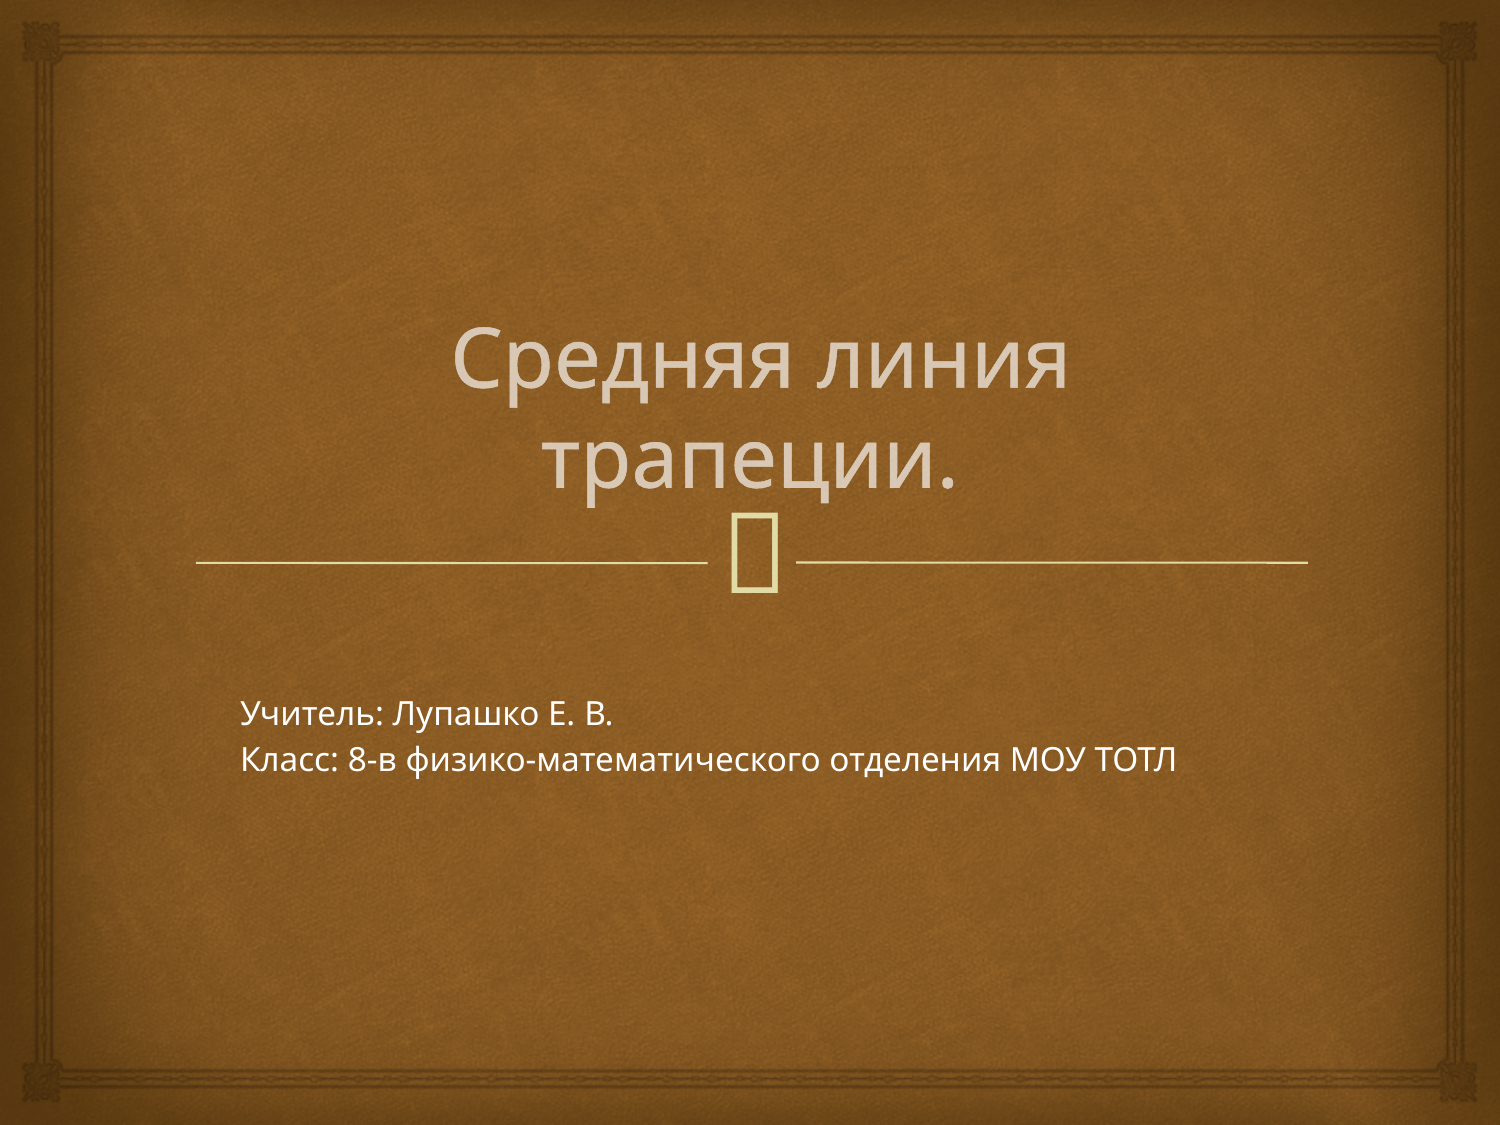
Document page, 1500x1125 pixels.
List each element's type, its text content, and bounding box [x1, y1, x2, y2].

subtitle Учитель: Лупашко Е. В. Класс: 8-в физико-математического отделения МОУ ТОТЛ [224, 617, 1276, 906]
picture [0, 0, 1500, 1125]
title Средняя линия трапеции. [193, 227, 1307, 512]
